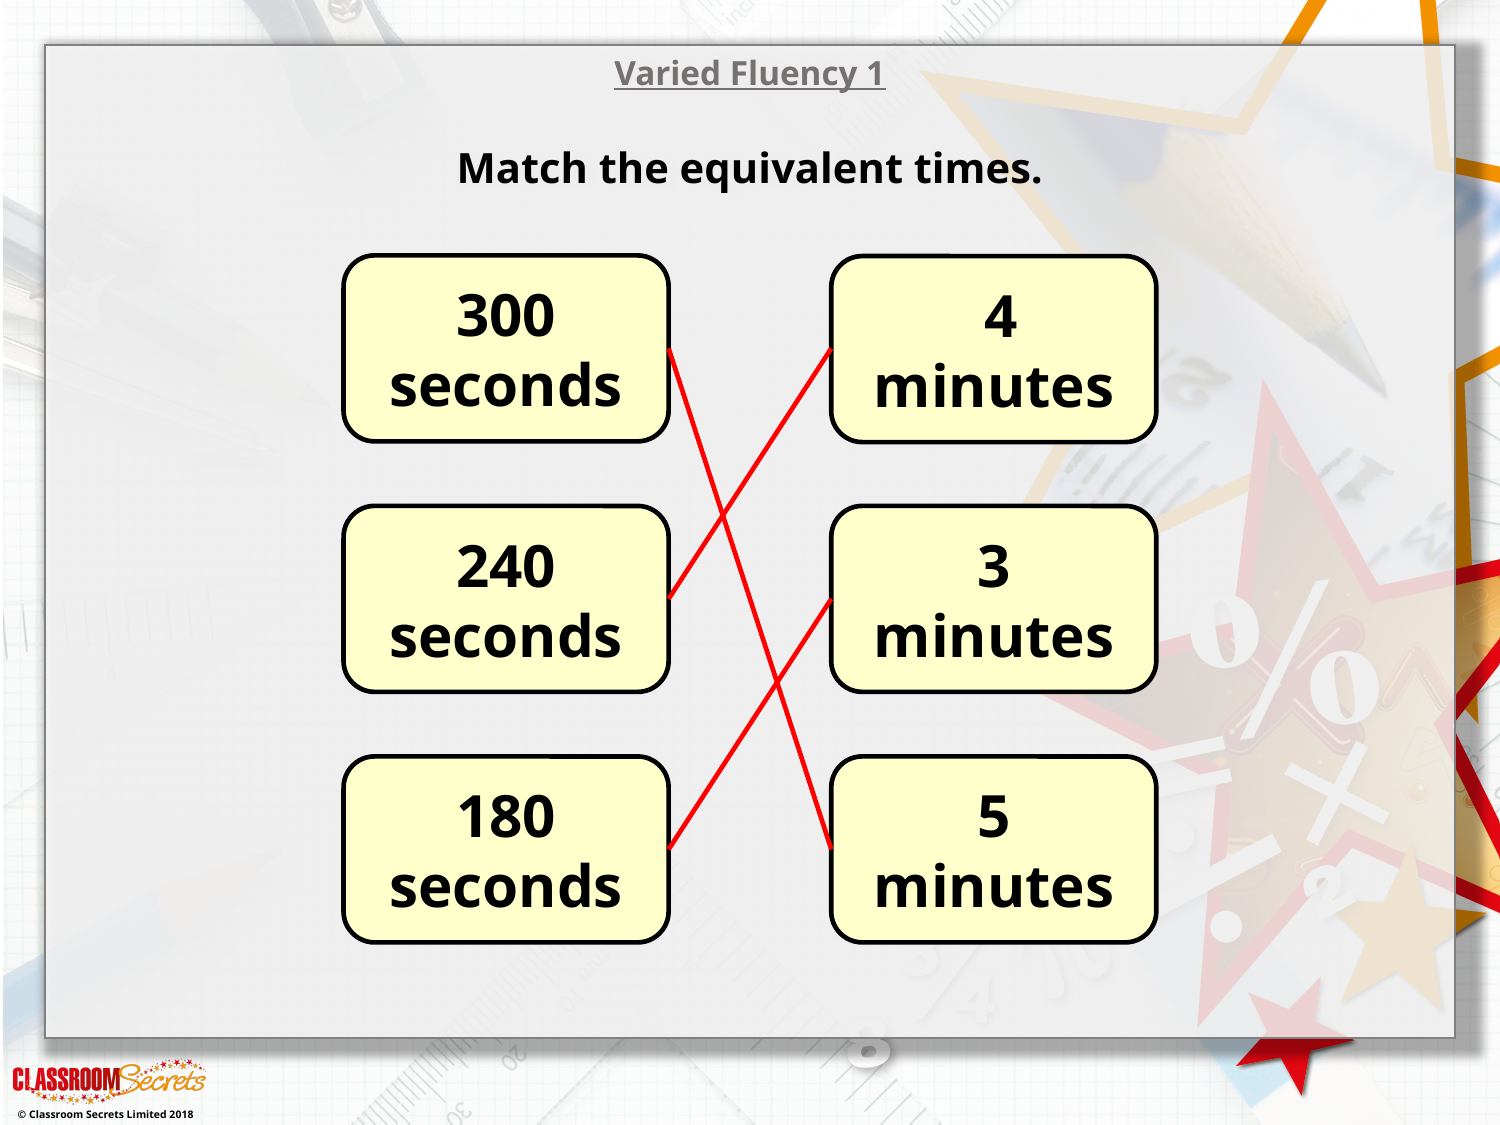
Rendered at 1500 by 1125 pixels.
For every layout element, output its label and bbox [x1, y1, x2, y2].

text_box [343, 255, 1157, 943]
text_box [668, 348, 832, 850]
text_box [2, 1058, 216, 1125]
picture [2, 0, 1500, 1125]
